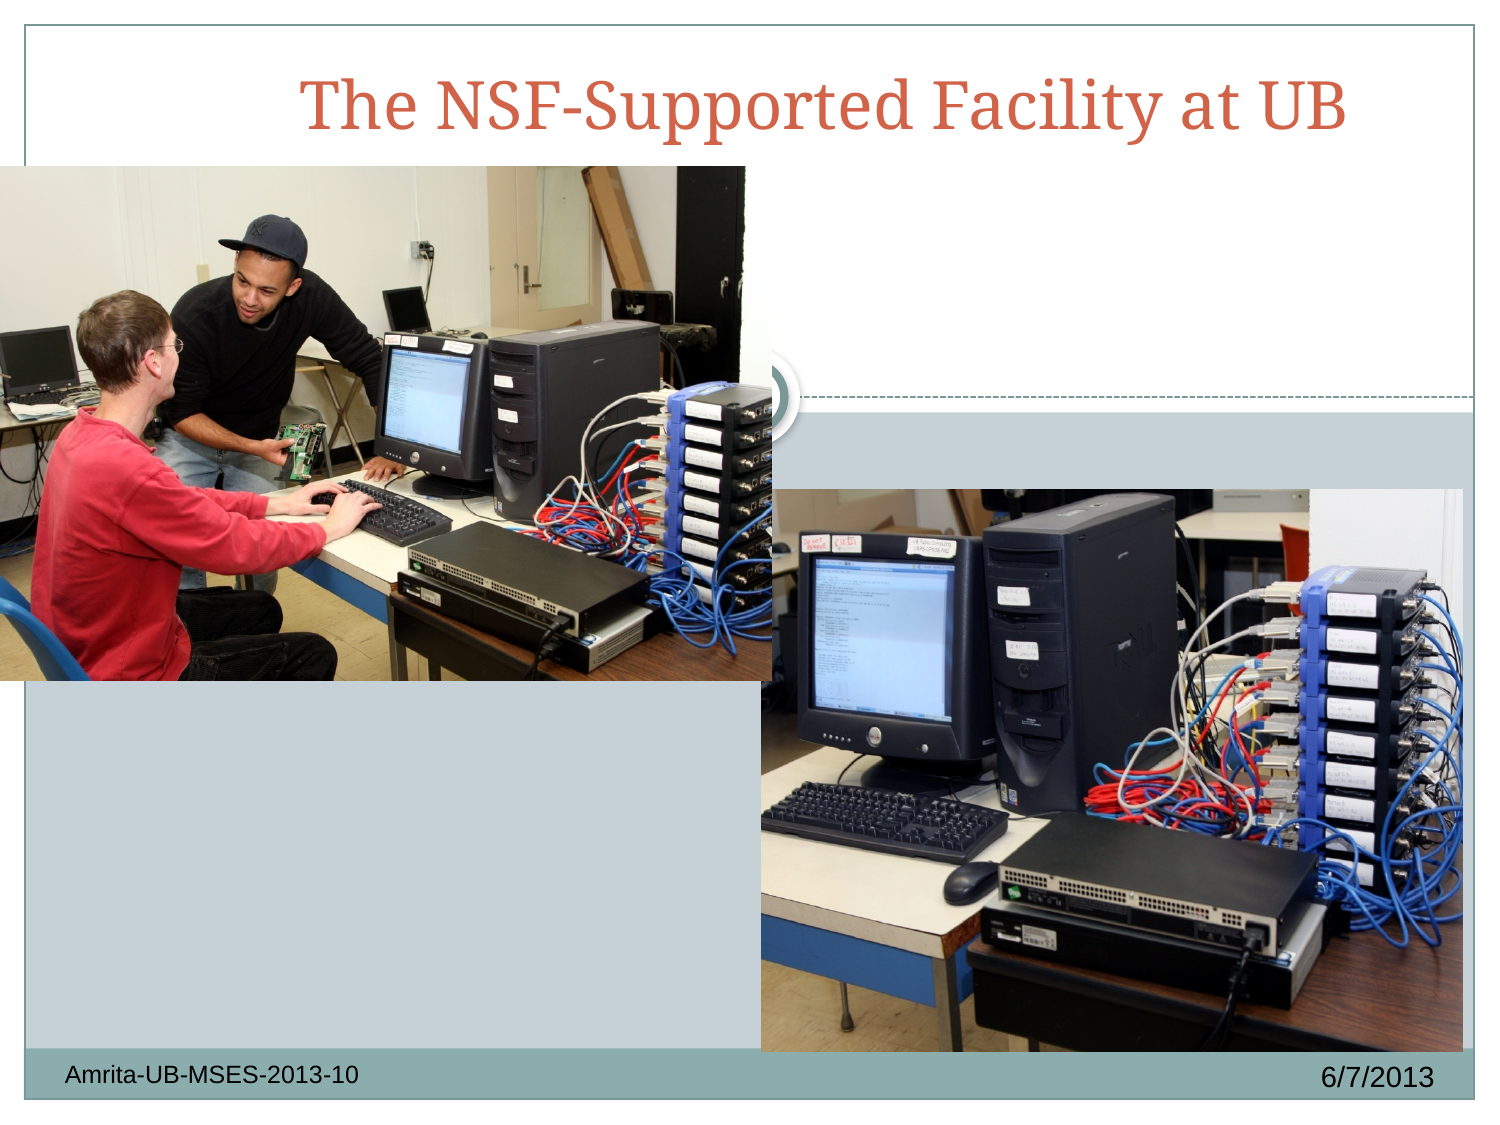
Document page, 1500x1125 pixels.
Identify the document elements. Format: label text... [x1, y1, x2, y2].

picture [0, 165, 1463, 1053]
slide_number 16 [778, 360, 788, 434]
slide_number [950, 1062, 1450, 1111]
title The NSF-Supported Facility at UB [150, 0, 1500, 150]
footer Amrita-UB-MSES-2013-10 [50, 1051, 638, 1112]
